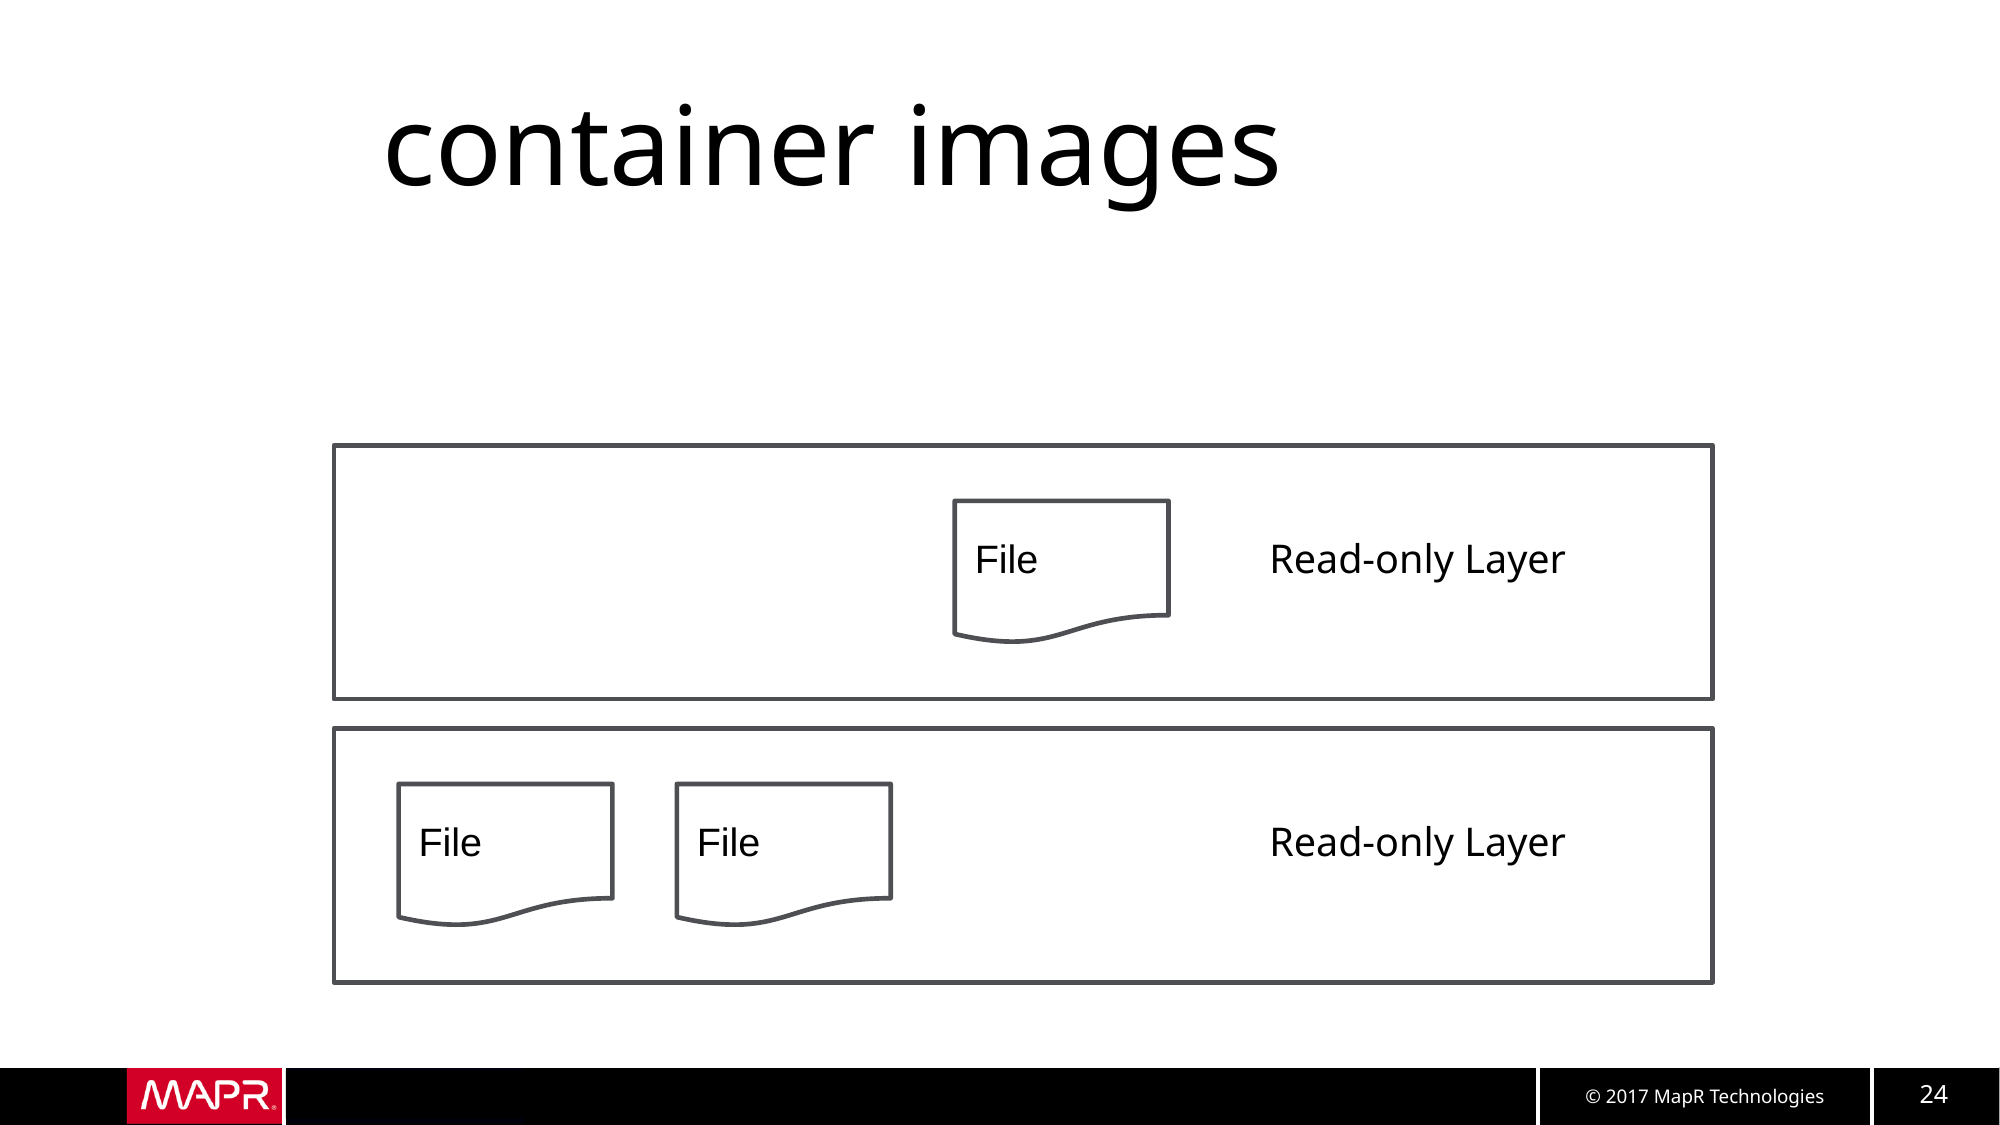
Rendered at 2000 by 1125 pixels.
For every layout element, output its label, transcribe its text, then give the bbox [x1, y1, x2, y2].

text_box container images [362, 54, 1961, 205]
text_box [333, 728, 1713, 983]
text_box File [398, 783, 613, 925]
text_box [333, 445, 1713, 700]
picture [103, 1068, 282, 1125]
text_box File [954, 500, 1169, 642]
picture [286, 1119, 524, 1125]
text_box Read-only Layer [1249, 797, 1682, 947]
text_box Read-only Layer [1249, 514, 1682, 664]
text_box File [676, 783, 891, 925]
